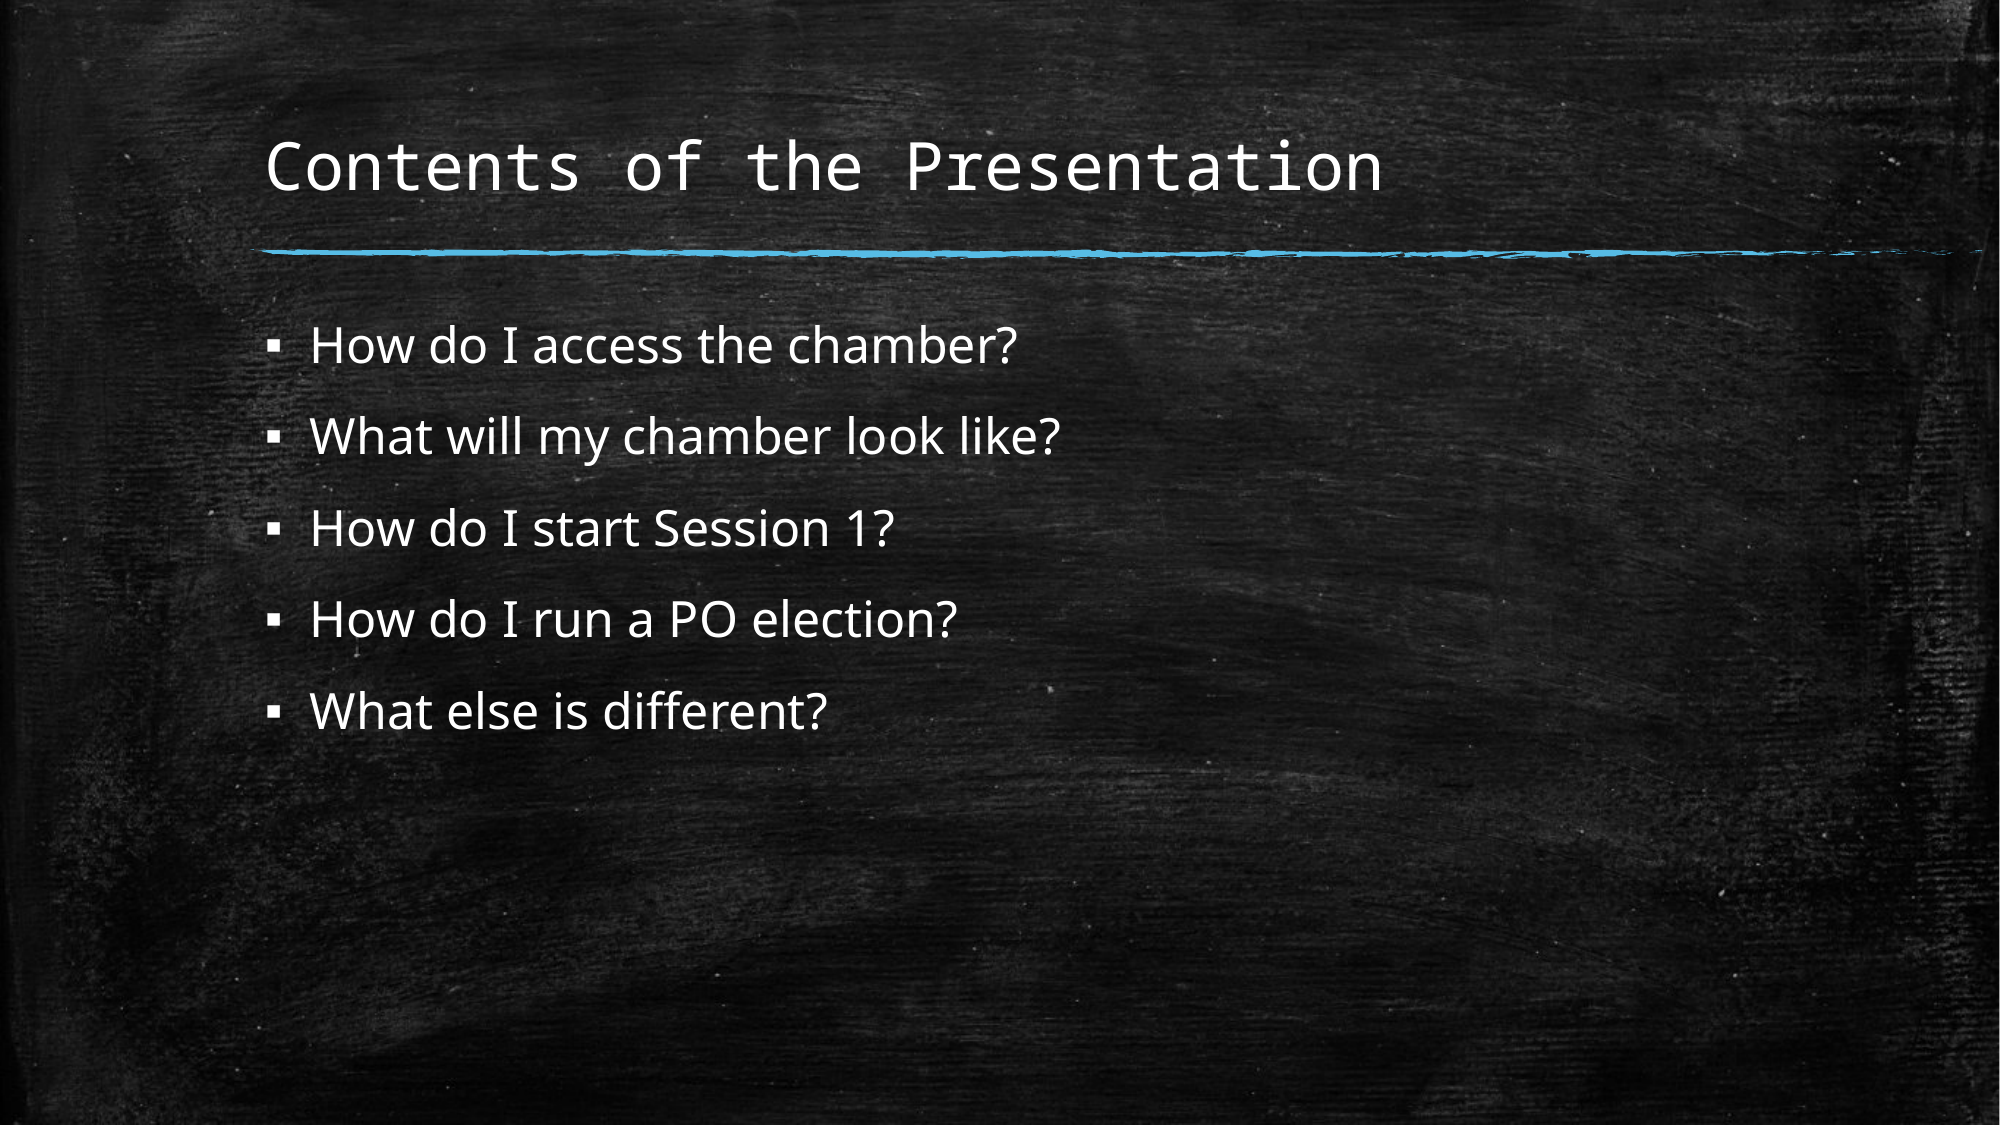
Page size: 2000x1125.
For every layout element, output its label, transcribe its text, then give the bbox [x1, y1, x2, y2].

title Contents of the Presentation [249, 45, 1750, 213]
list How do I access the chamber? What will my chamber look like? How do I start Session 1? How do I run a PO election? What else is different? [249, 312, 1750, 1013]
